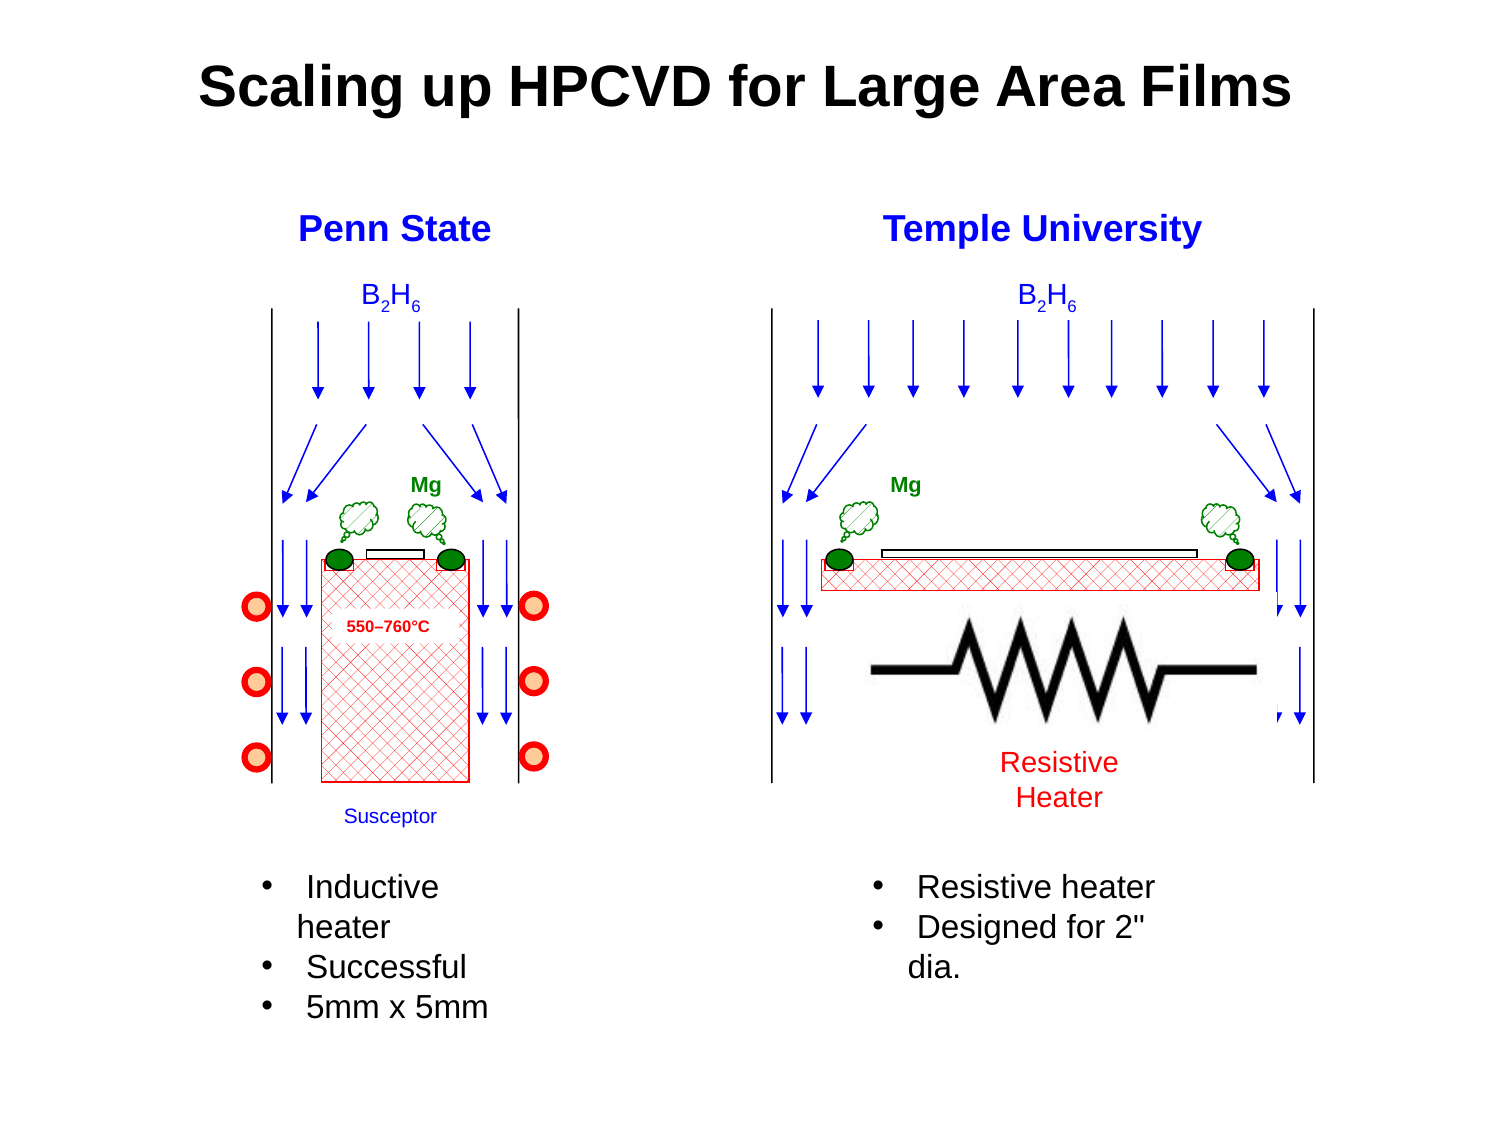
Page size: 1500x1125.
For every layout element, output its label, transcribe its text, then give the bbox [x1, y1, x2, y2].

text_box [771, 195, 1315, 954]
text_box Scaling up HPCVD for Large Area Films [0, 24, 1500, 143]
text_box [244, 195, 552, 995]
